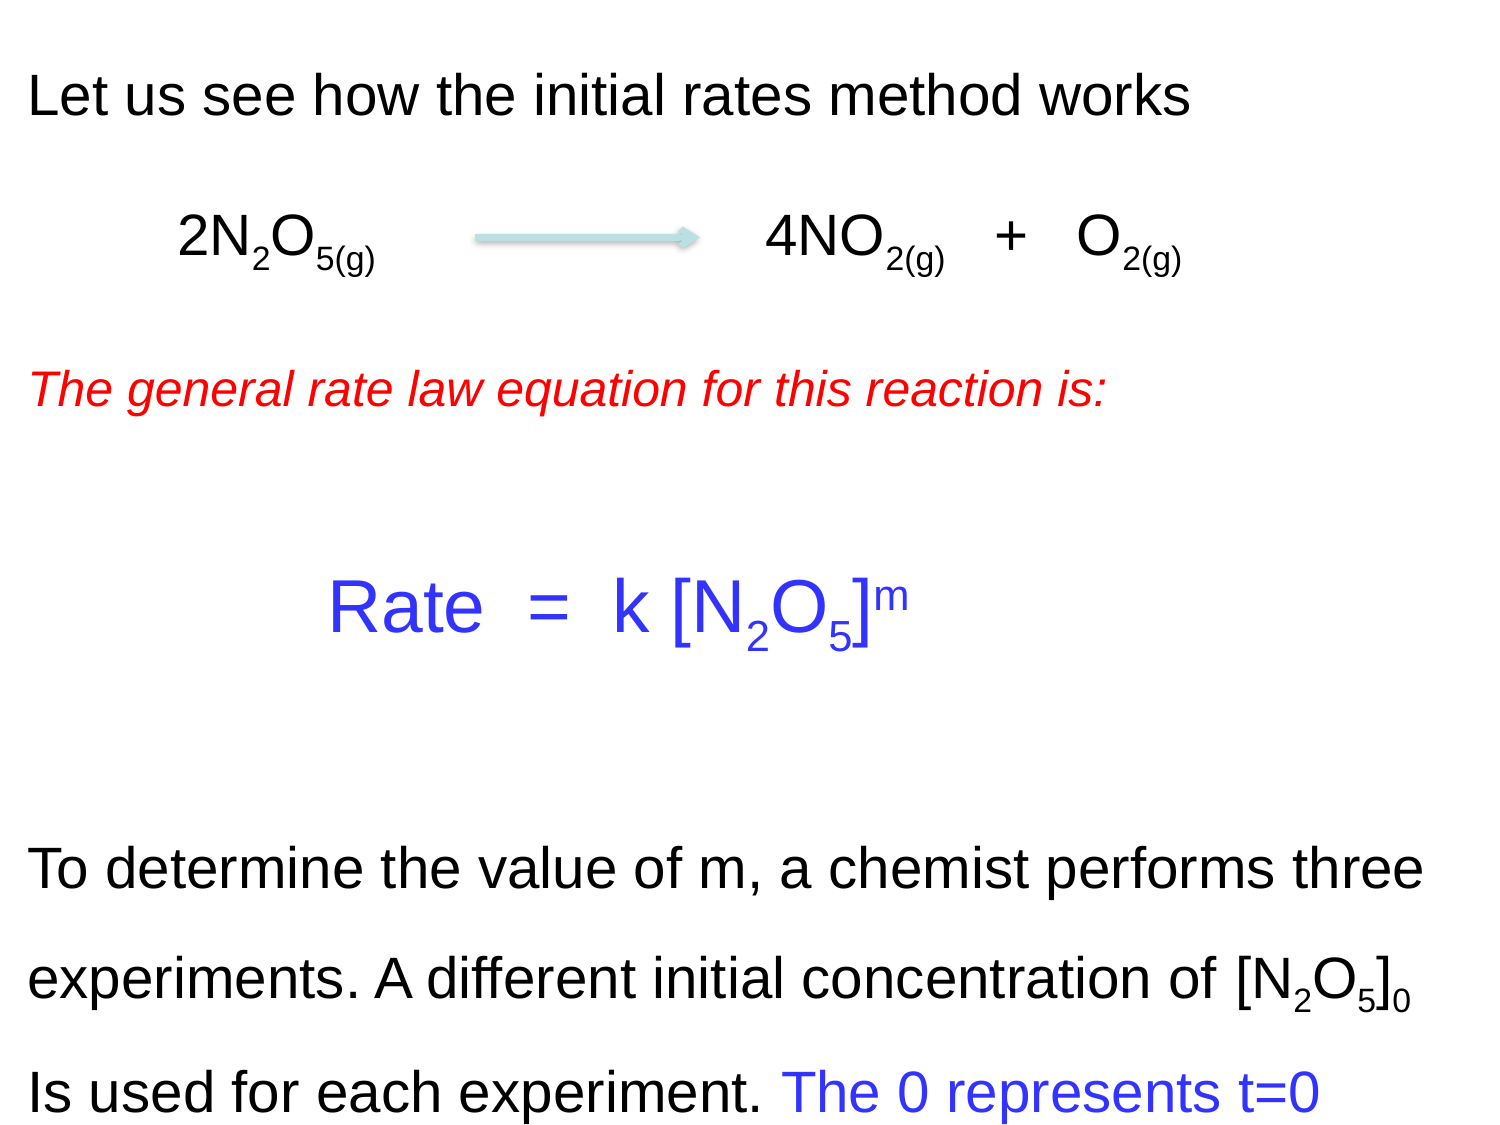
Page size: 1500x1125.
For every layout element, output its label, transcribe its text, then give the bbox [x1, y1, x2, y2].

text_box Let us see how the initial rates method works 2N2O5(g) 4NO2(g) + O2(g) The general rate law equation for this reaction is: Rate = k [N2O5]m To determine the value of m, a chemist performs three experiments. A different initial concentration of [N2O5]0 Is used for each experiment. The 0 represents t=0 [12, 49, 1475, 1125]
